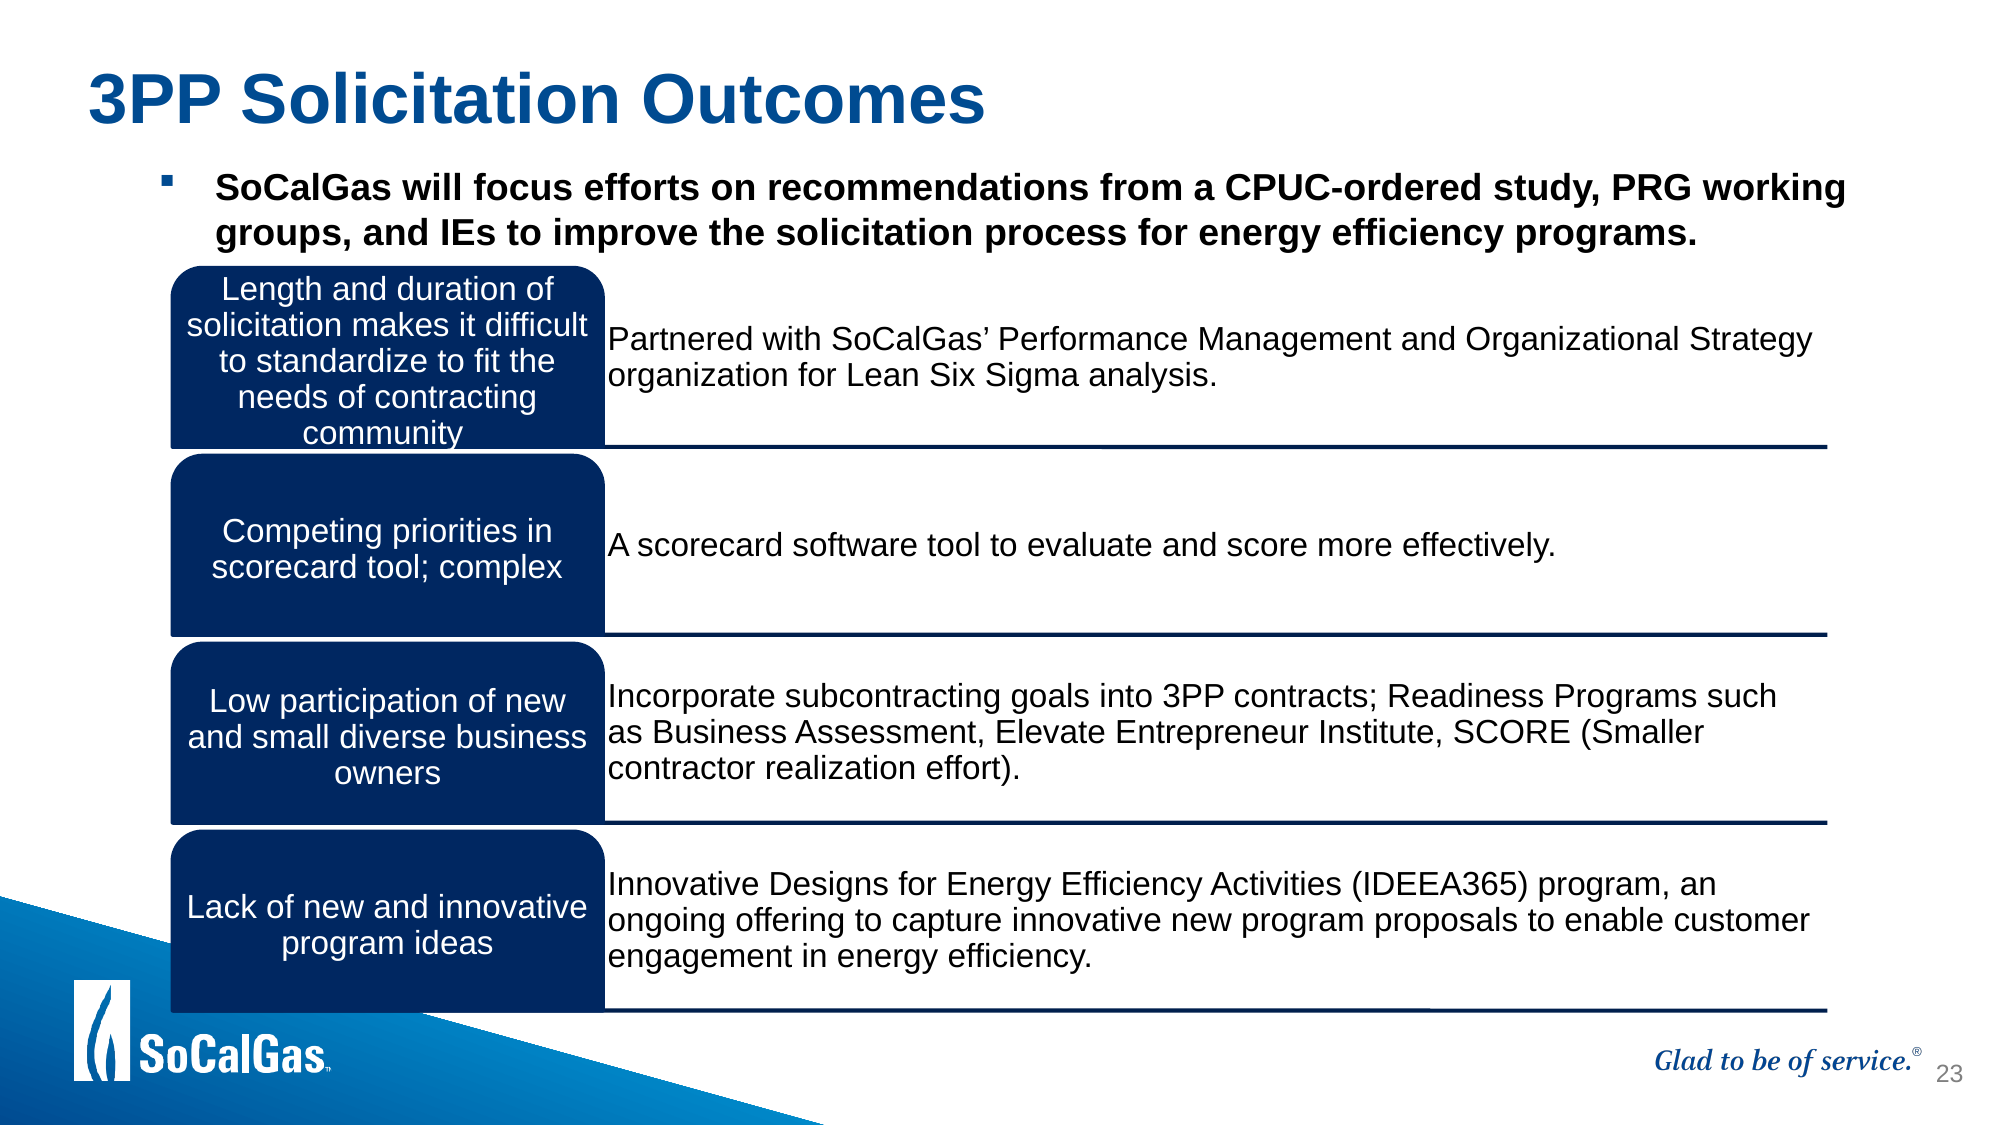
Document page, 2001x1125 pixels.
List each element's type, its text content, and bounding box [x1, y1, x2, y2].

list SoCalGas will focus efforts on recommendations from a CPUC-ordered study, PRG working groups, and IEs to improve the solicitation process for energy efficiency programs. [143, 155, 1879, 1071]
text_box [172, 267, 1828, 1011]
slide_number 23 [1899, 1042, 2000, 1103]
title 3PP Solicitation Outcomes [74, 45, 1923, 158]
